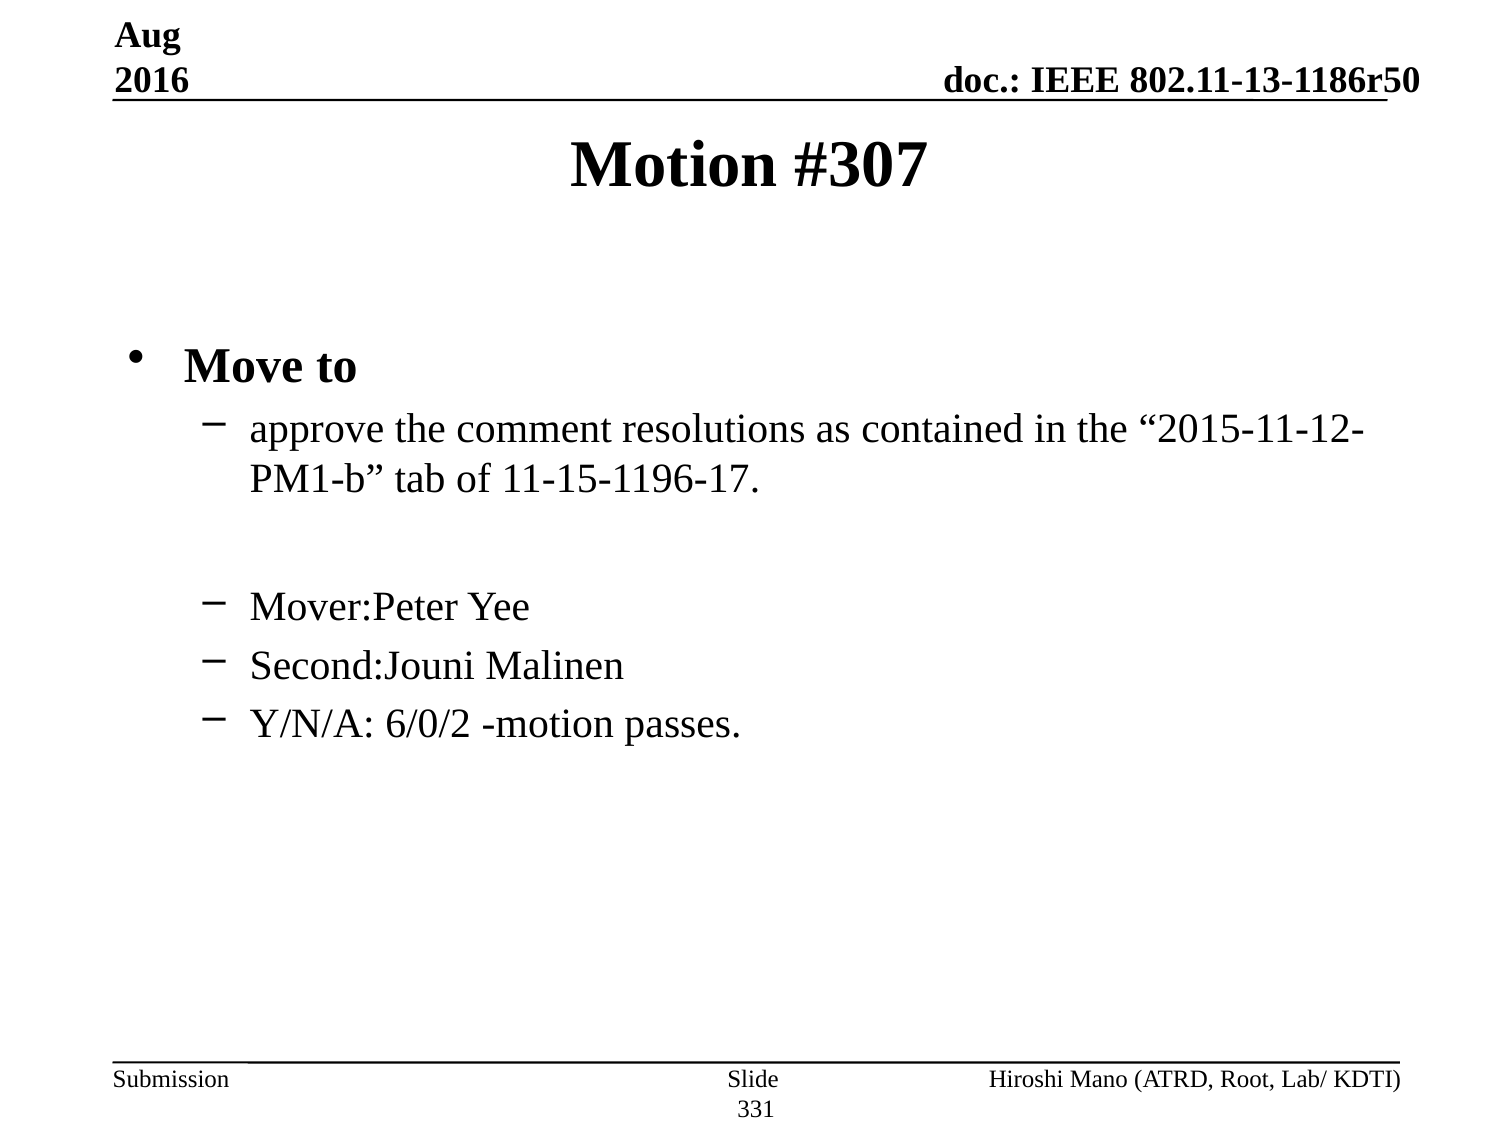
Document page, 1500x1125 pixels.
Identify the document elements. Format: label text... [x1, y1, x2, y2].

footer Hiroshi Mano (ATRD, Root, Lab/ KDTI) [984, 1061, 1402, 1093]
list Move to approve the comment resolutions as contained in the “2015-11-12-PM1-b” tab of 11-15-1196-17. Mover:Peter Yee Second:Jouni Malinen Y/N/A: 6/0/2 -motion passes. [112, 324, 1388, 1001]
slide_number Slide 331 [712, 1061, 800, 1093]
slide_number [114, 54, 265, 101]
title Motion #307 [112, 112, 1388, 288]
